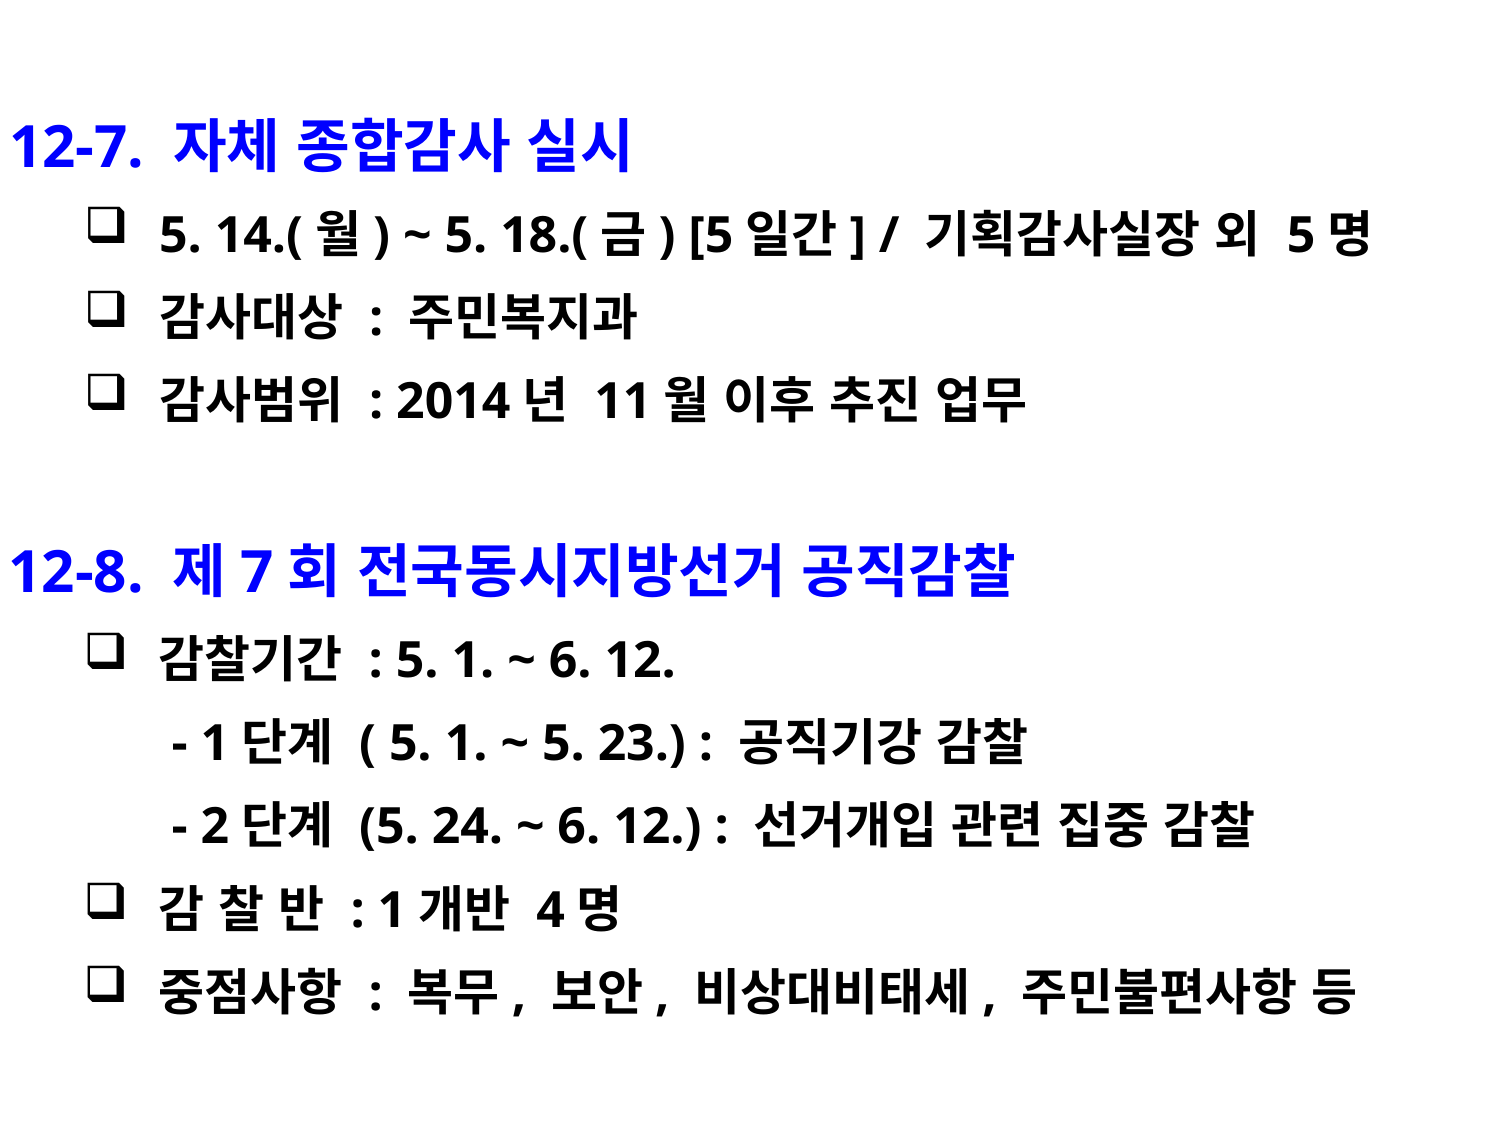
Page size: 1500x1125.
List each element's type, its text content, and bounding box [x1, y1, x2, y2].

text_box 12-7. 자체 종합감사 실시 5. 14.(월) ~ 5. 18.(금) [5일간] / 기획감사실장 외 5명 감사대상 : 주민복지과 감사범위 : 2014년 11월 이후 추진 업무 [0, 66, 1435, 516]
text_box 12-8. 제7회 전국동시지방선거 공직감찰 감찰기간 : 5. 1. ~ 6. 12. - 1단계 ( 5. 1. ~ 5. 23.) : 공직기강 감찰 - 2단계 (5. 24. ~ 6. 12.) : 선거개입 관련 집중 감찰 감 찰 반 : 1개반 4명 중점사항 : 복무, 보안, 비상대비태세, 주민불편사항 등 [0, 491, 1376, 1028]
